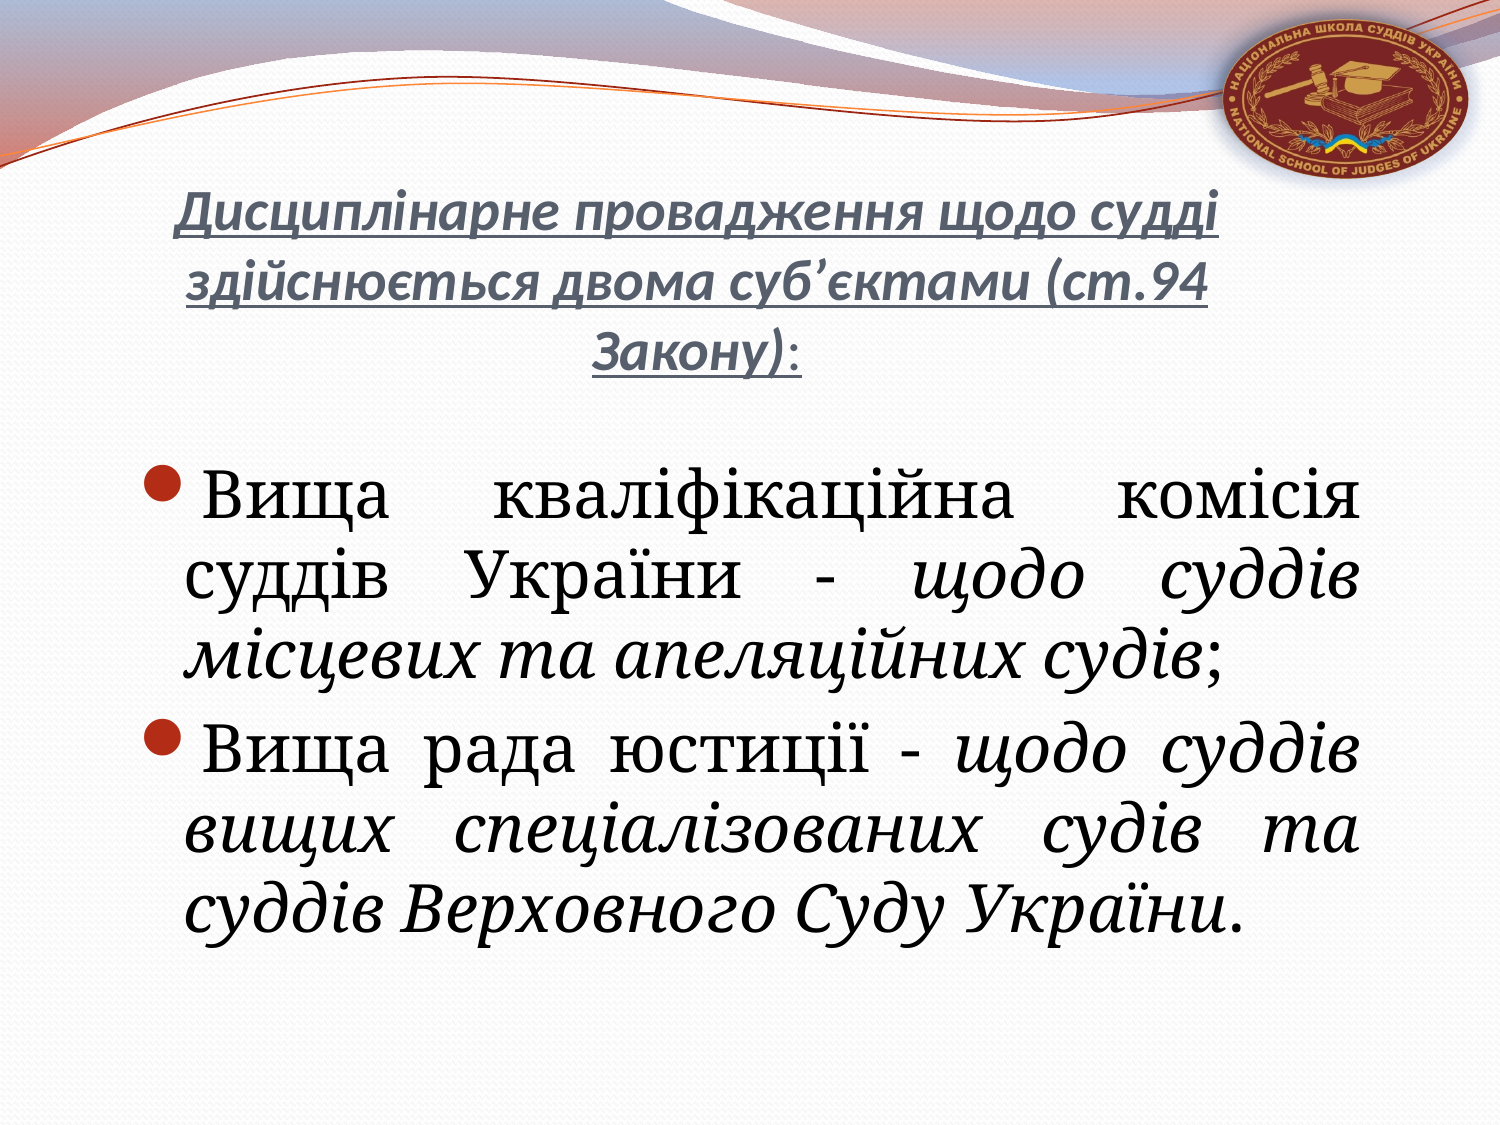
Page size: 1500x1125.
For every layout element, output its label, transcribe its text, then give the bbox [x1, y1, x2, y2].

list Вища кваліфікаційна комісія суддів України - щодо суддів місцевих та апеляційних судів; Вища рада юстиції - щодо суддів вищих спеціалізованих судів та суддів Верховного Суду України. [123, 444, 1376, 1071]
text_box [1220, 16, 1471, 181]
title Дисциплінарне провадження щодо судді здійснюється двома суб’єктами (ст.94 Закону): [171, 54, 1223, 444]
